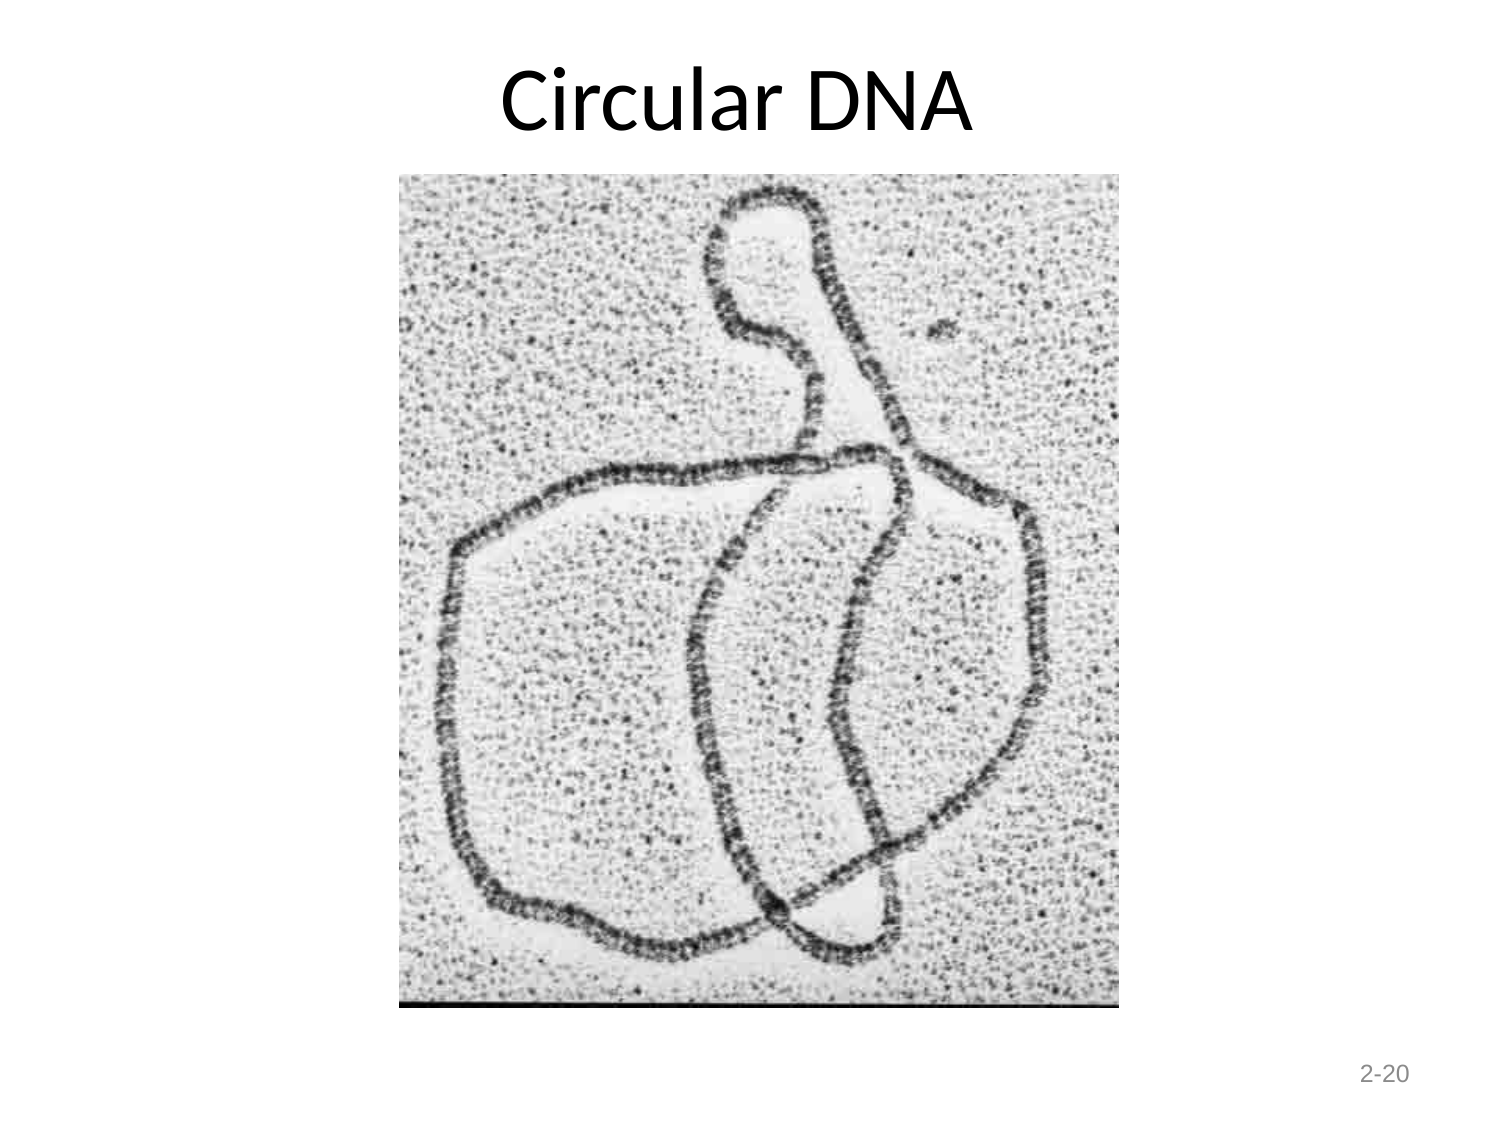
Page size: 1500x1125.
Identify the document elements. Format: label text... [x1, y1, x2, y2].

title Circular DNA [62, 0, 1413, 188]
slide_number 2-20 [1074, 1042, 1425, 1103]
picture [399, 174, 1119, 1008]
